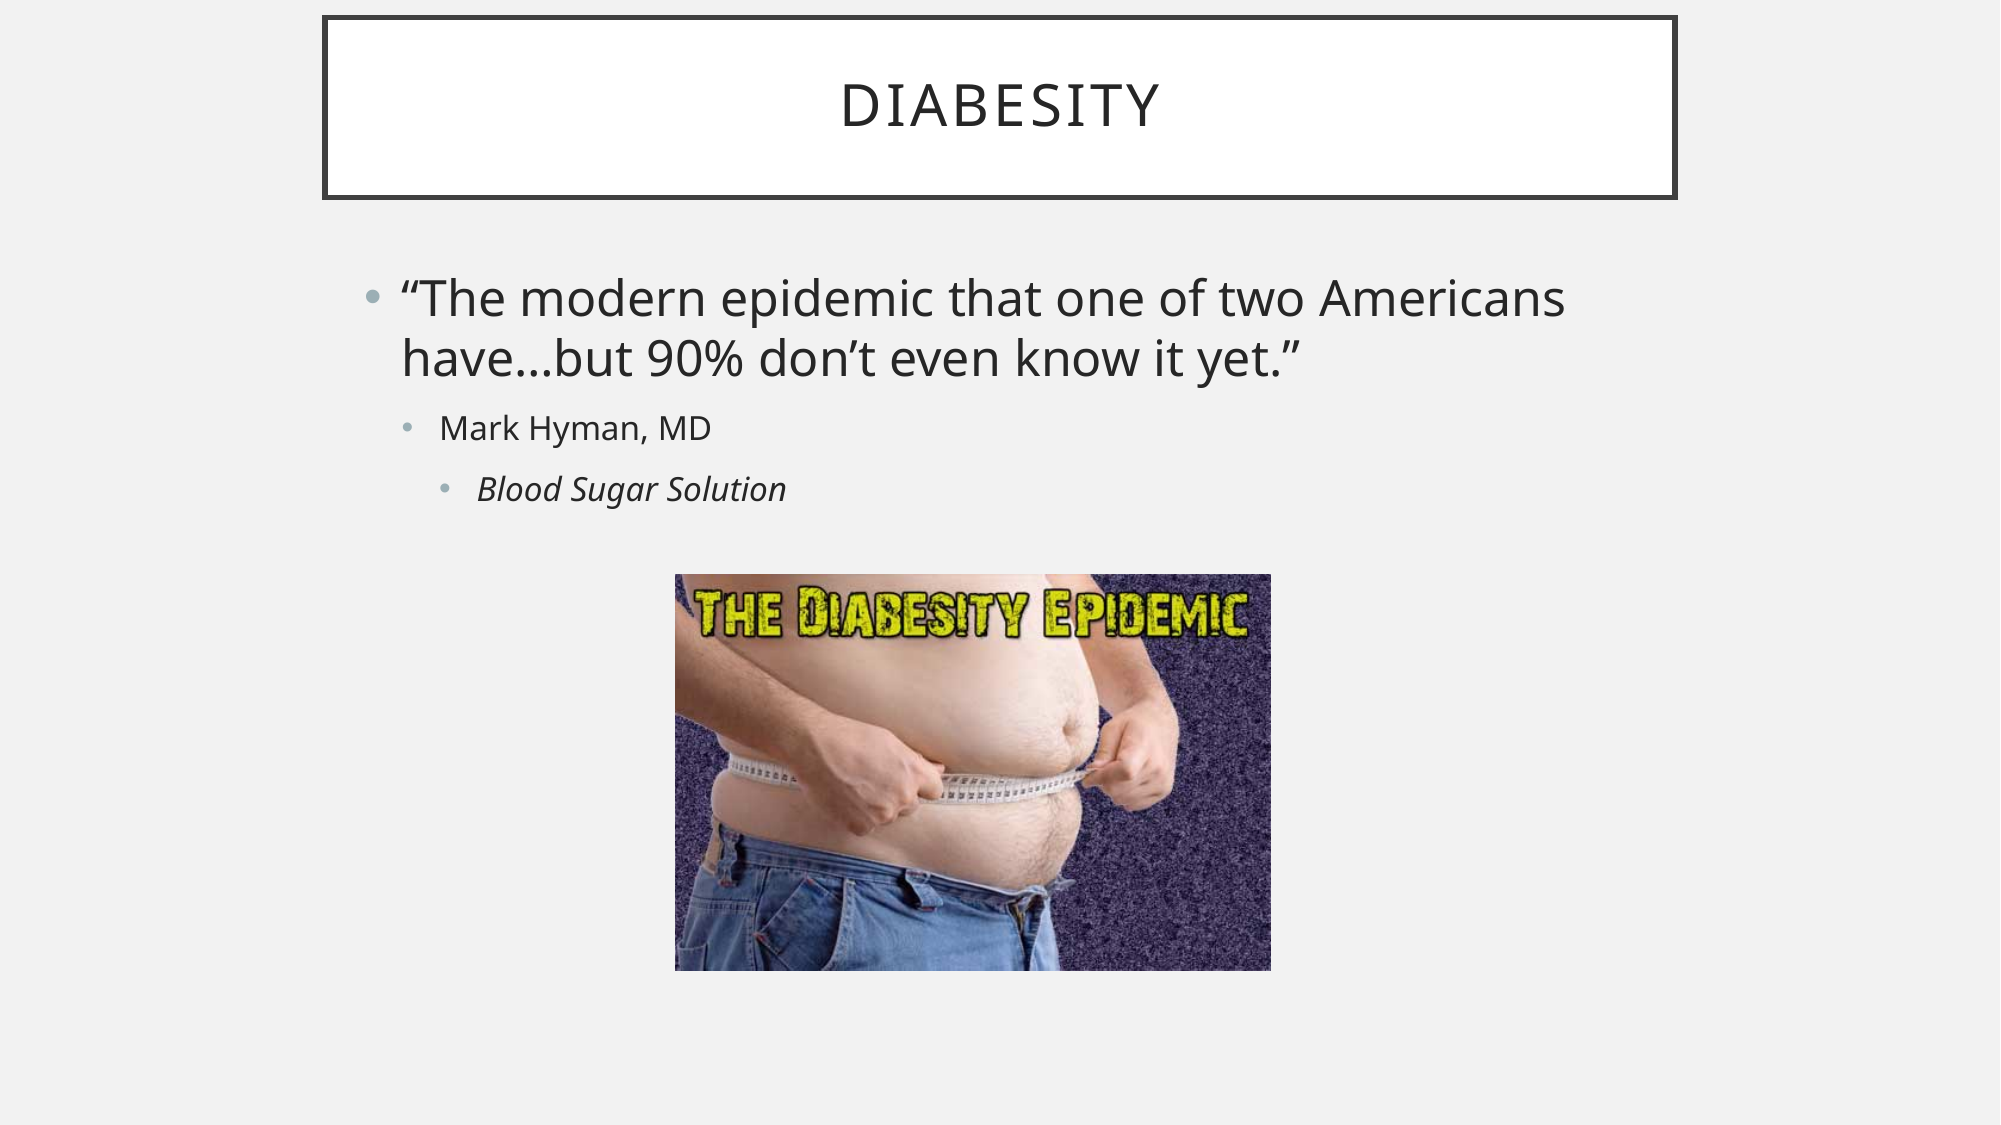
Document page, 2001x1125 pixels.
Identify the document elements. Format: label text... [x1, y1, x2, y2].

picture [675, 574, 1271, 971]
list “The modern epidemic that one of two Americans have…but 90% don’t even know it yet.” Mark Hyman, MD Blood Sugar Solution [349, 258, 1661, 531]
title Diabesity [322, 15, 1678, 200]
